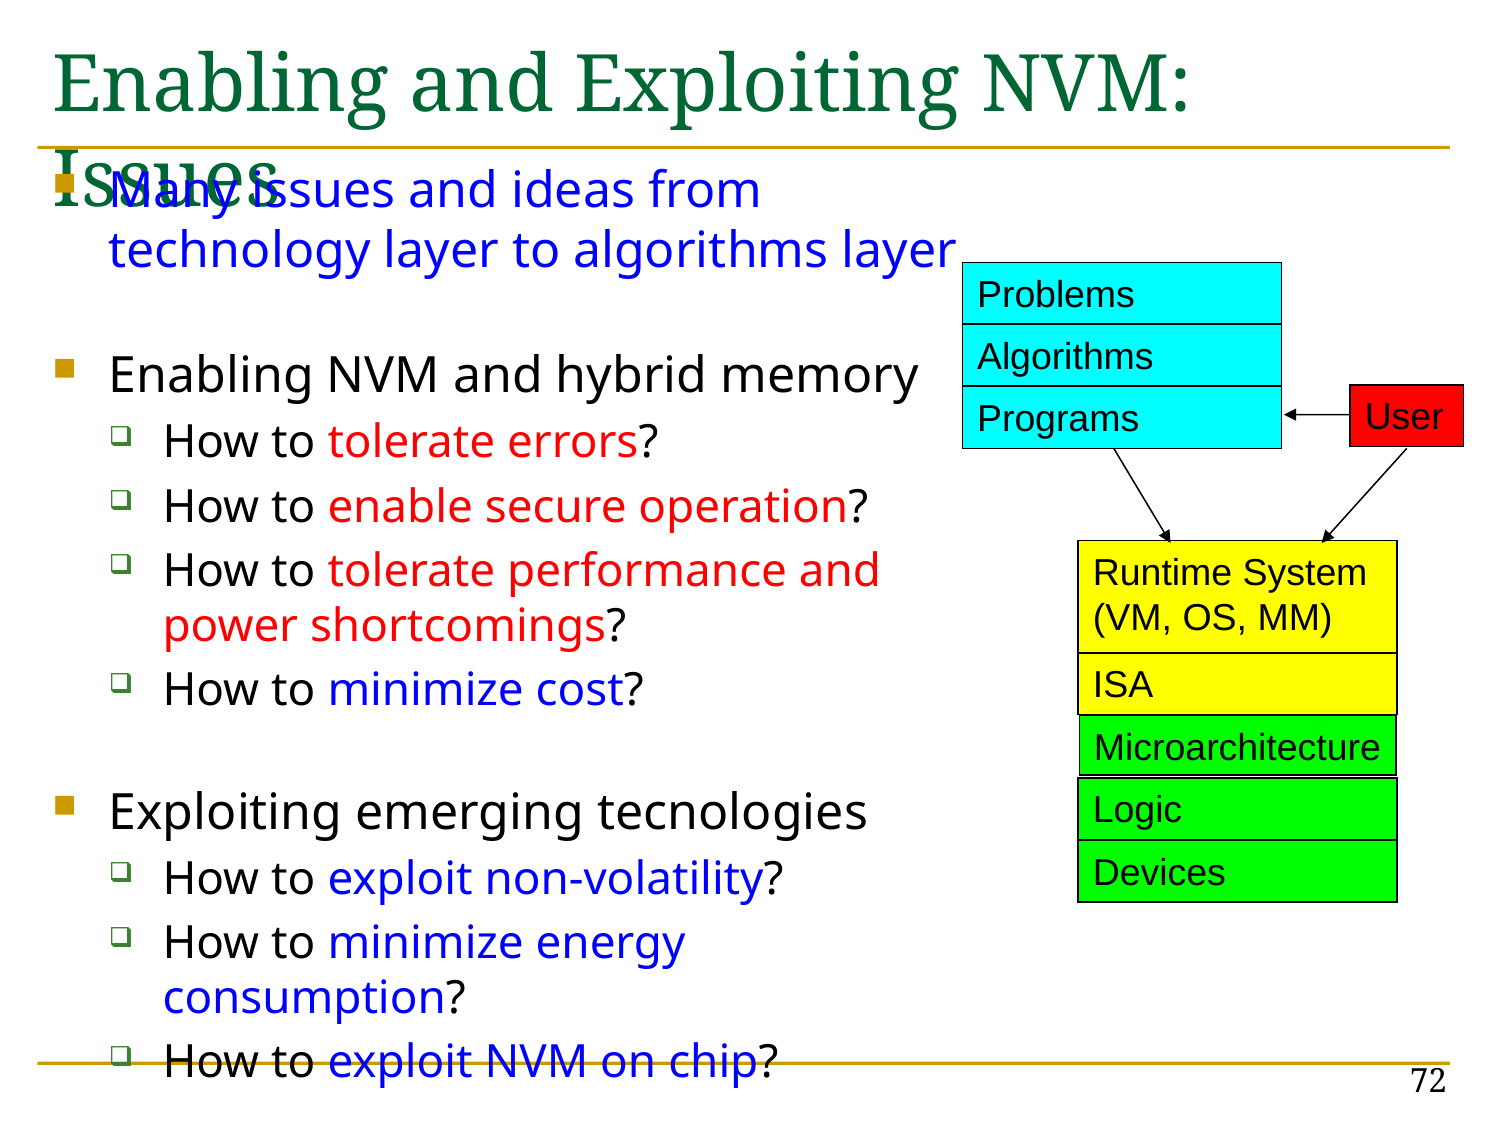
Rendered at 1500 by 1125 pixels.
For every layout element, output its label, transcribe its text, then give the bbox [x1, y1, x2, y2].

slide_number 72 [1111, 1036, 1462, 1112]
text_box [962, 262, 1464, 903]
list Many issues and ideas from technology layer to algorithms layer Enabling NVM and hybrid memory How to tolerate errors? How to enable secure operation? How to tolerate performance and power shortcomings? How to minimize cost? Exploiting emerging tecnologies How to exploit non-volatility? How to minimize energy consumption? How to exploit NVM on chip? [37, 149, 988, 1003]
title Enabling and Exploiting NVM: Issues [37, 24, 1450, 200]
